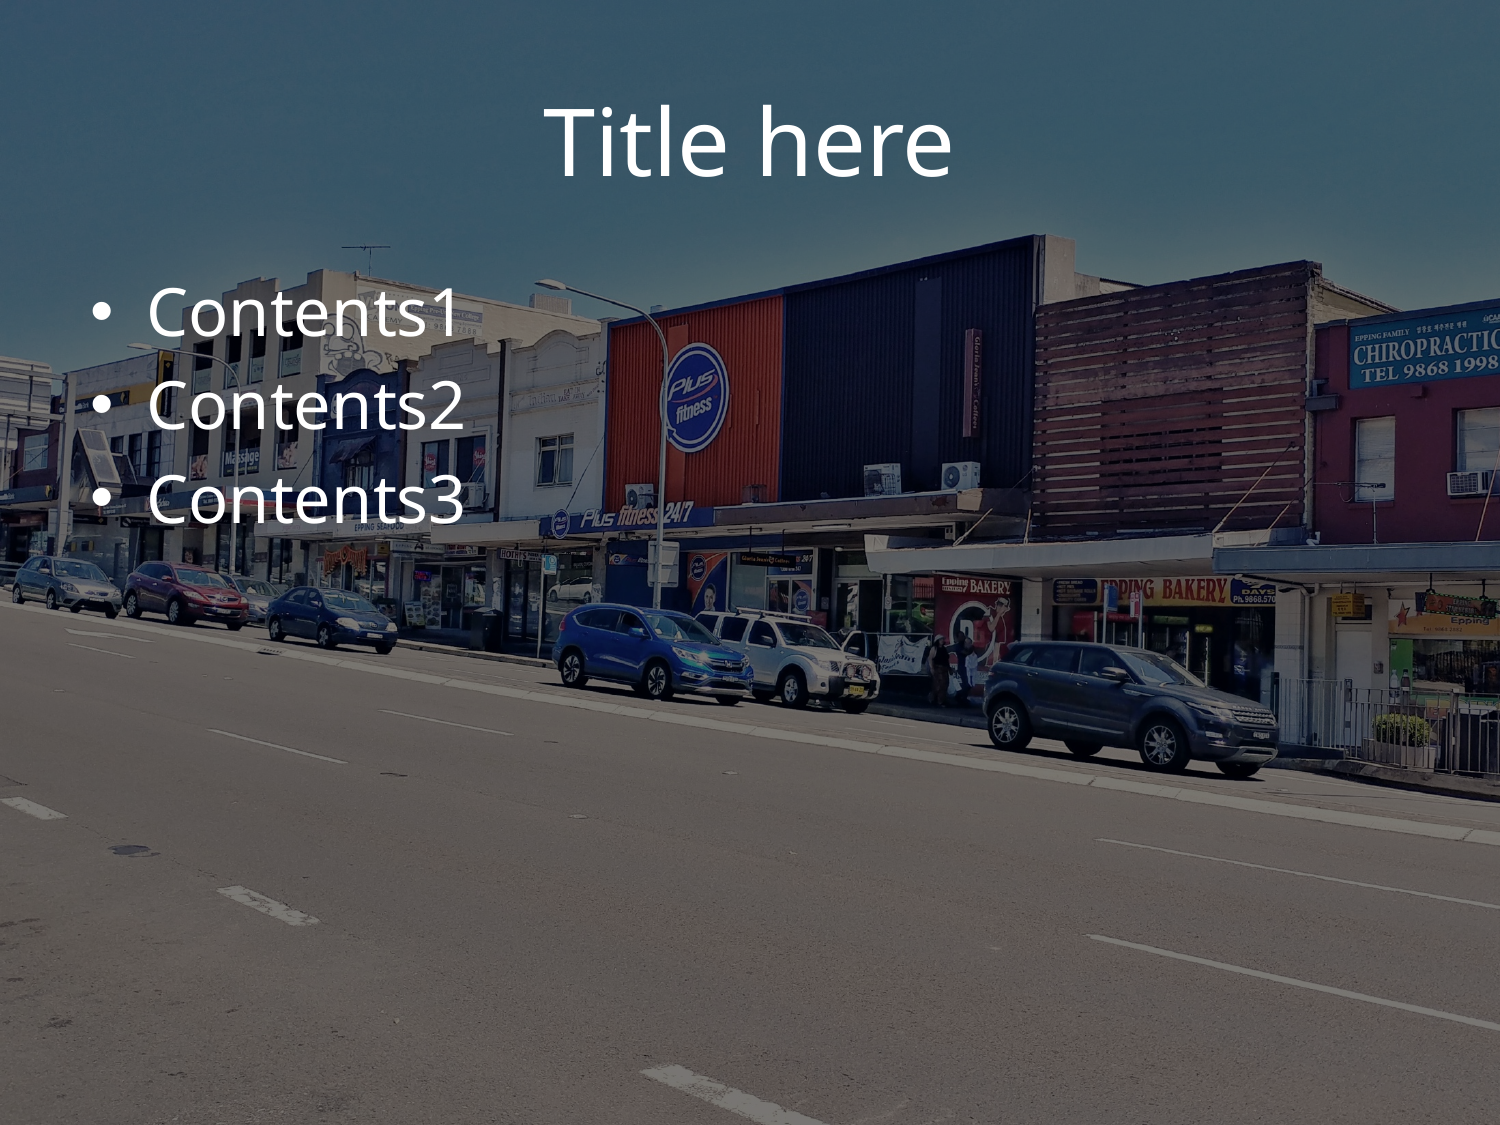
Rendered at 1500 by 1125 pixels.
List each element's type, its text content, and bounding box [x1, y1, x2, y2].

title Title here [75, 45, 1425, 233]
text_box [0, 0, 1500, 1125]
list Contents1 Contents2 Contents3 [75, 262, 1425, 1005]
